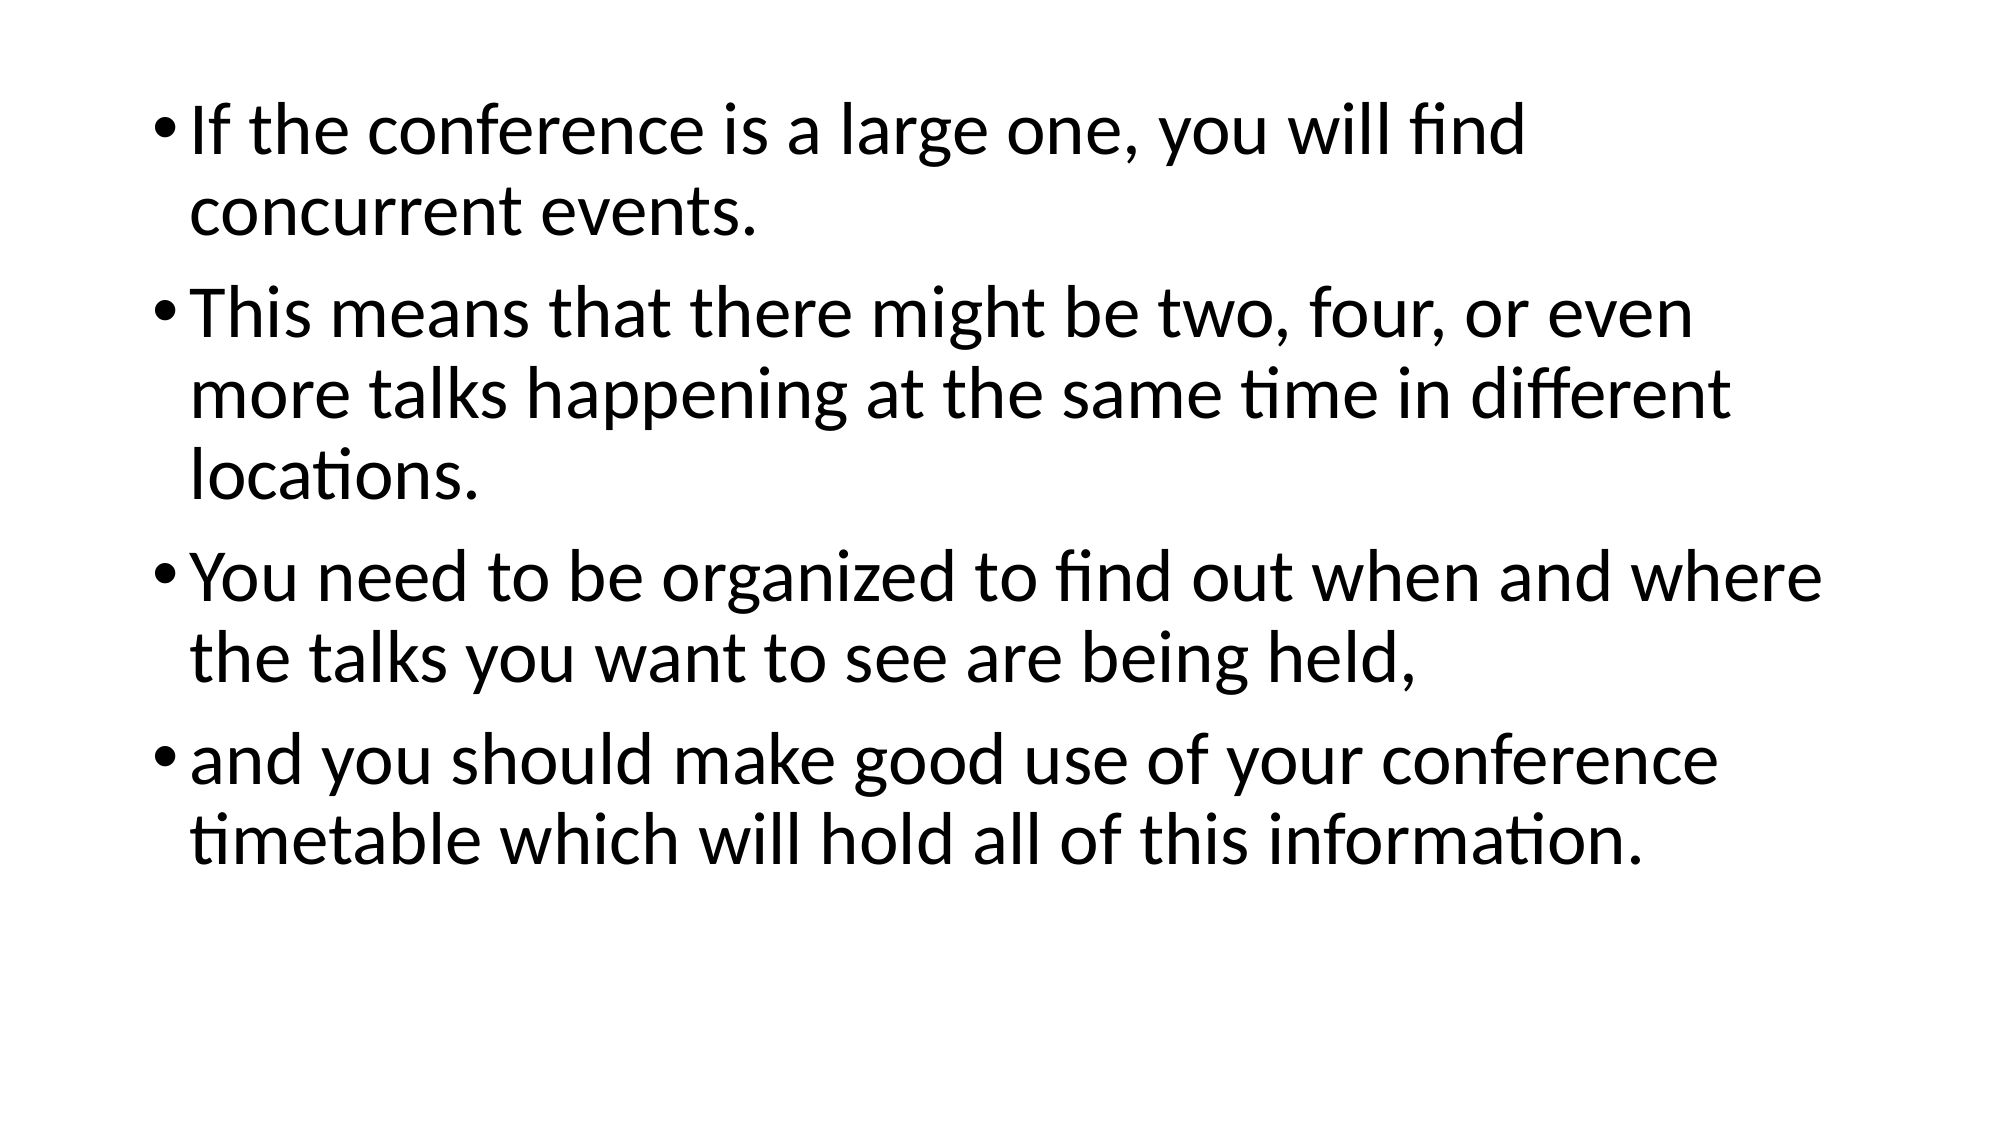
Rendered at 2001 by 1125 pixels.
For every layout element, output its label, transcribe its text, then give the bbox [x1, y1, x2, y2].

list If the conference is a large one, you will find concurrent events. This means that there might be two, four, or even more talks happening at the same time in different locations. You need to be organized to find out when and where the talks you want to see are being held, and you should make good use of your conference timetable which will hold all of this information. [137, 82, 1863, 1014]
